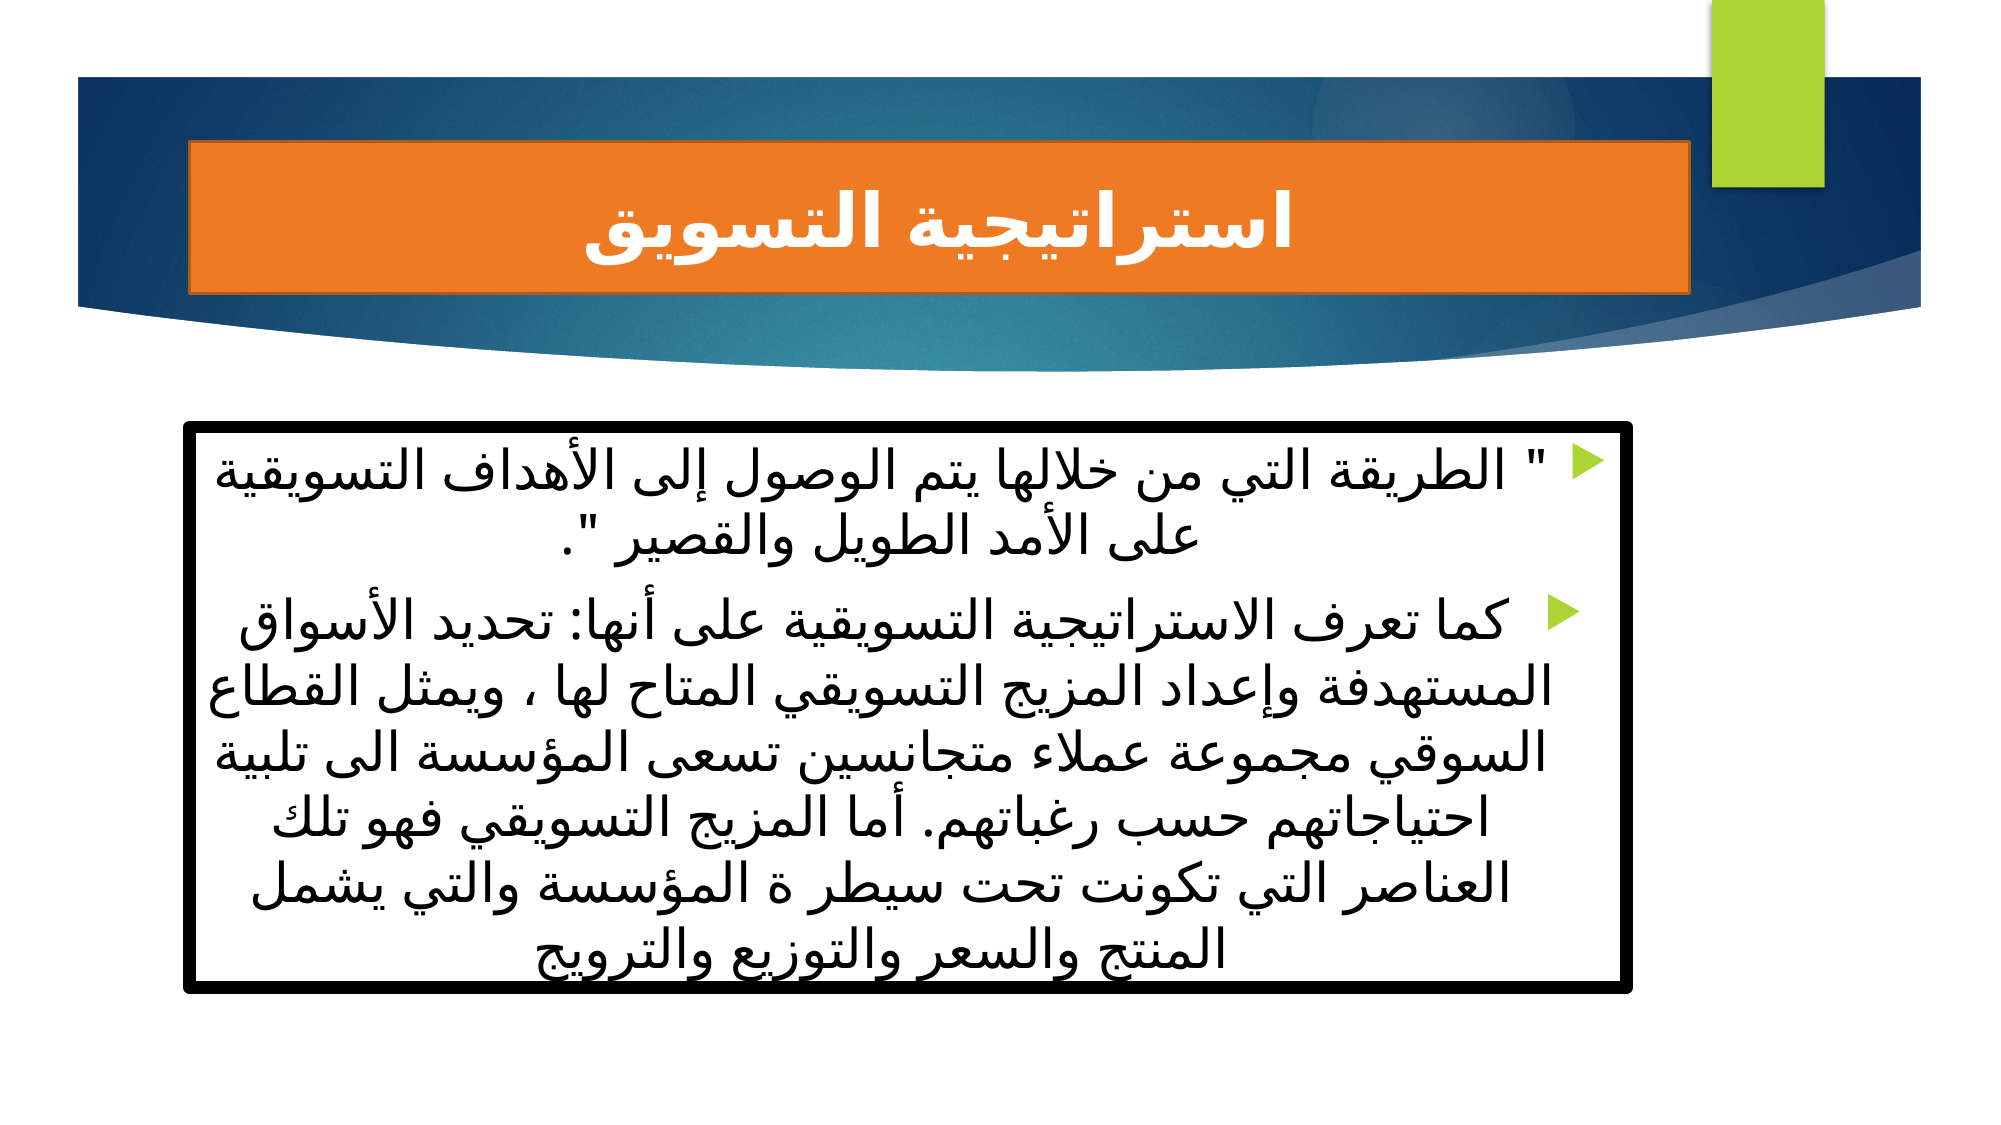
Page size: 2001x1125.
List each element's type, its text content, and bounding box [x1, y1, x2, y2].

list " الطريقة التي من خلالها يتم الوصول إلى الأهداف التسويقية على الأمد الطويل والقصير ". كما تعرف الاستراتيجية التسويقية على أنها: تحديد الأسواق المستهدفة وإعداد المزيج التسويقي المتاح لها ، ويمثل القطاع السوقي مجموعة عملاء متجانسين تسعى المؤسسة الى تلبية احتياجاتهم حسب رغباتهم. أما المزيج التسويقي فهو تلك العناصر التي تكونت تحت سيطر ة المؤسسة والتي يشمل المنتج والسعر والتوزيع والترويج [188, 426, 1628, 989]
text_box استراتيجية التسويق [188, 140, 1691, 295]
